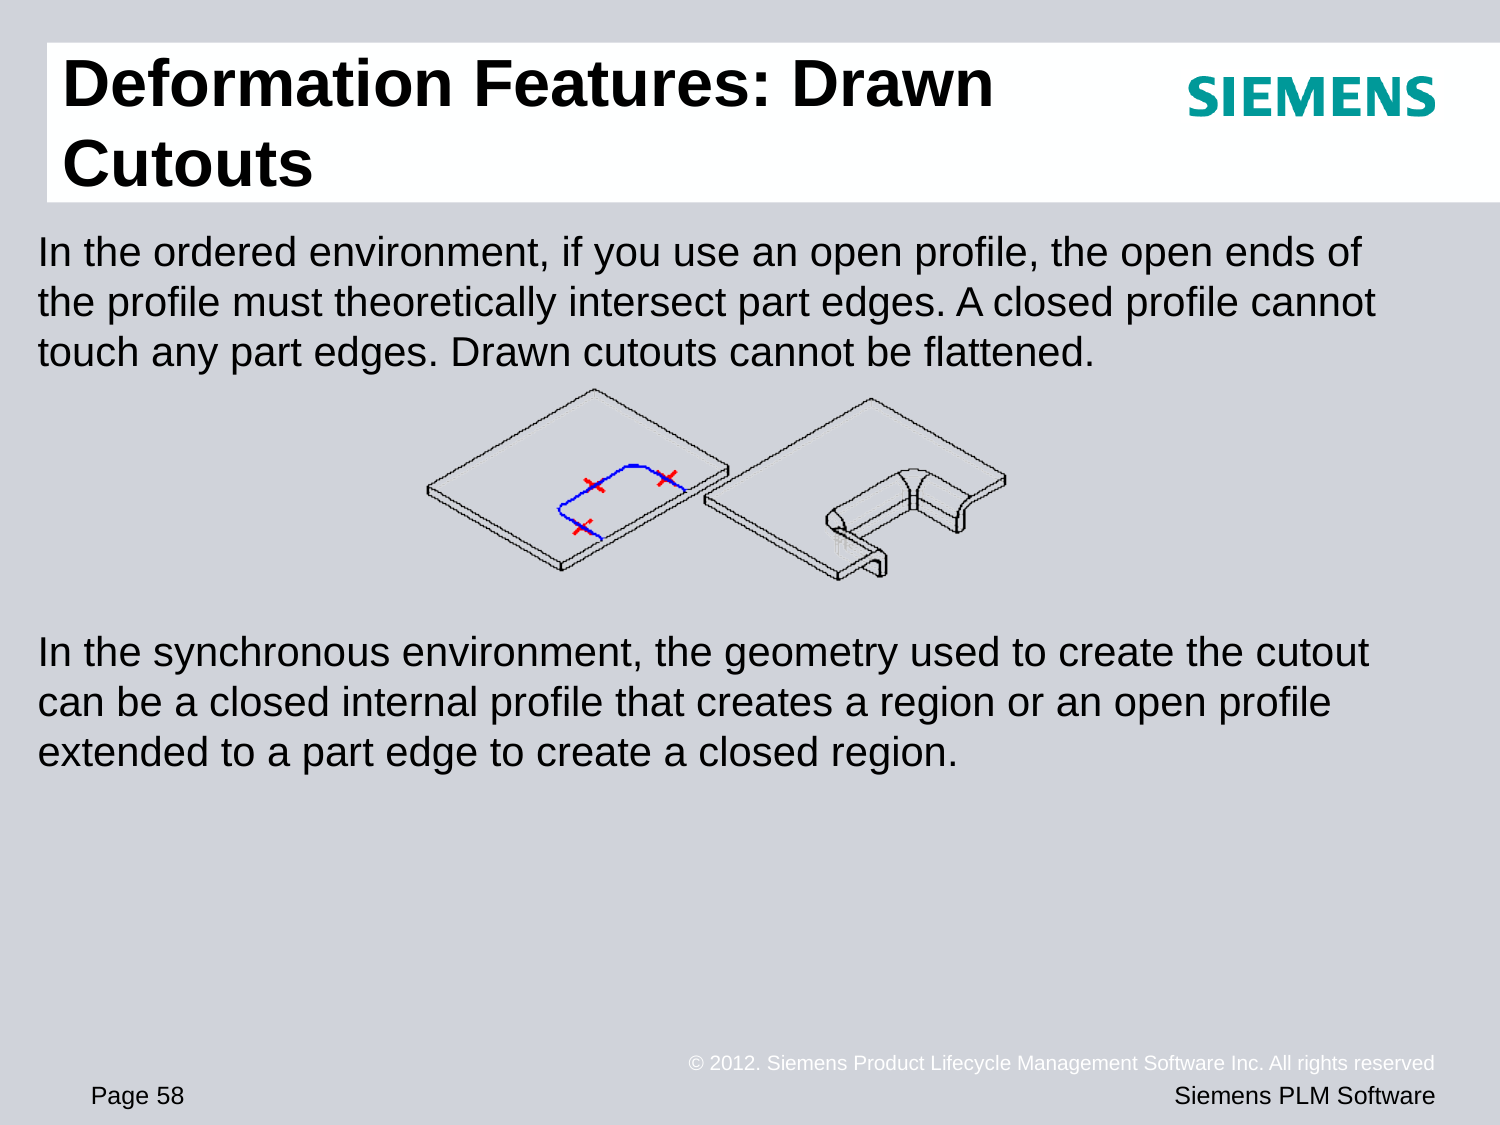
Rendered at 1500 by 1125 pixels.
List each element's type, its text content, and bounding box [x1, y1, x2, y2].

picture [424, 387, 1010, 587]
list In the ordered environment, if you use an open profile, the open ends of the profile must theoretically intersect part edges. A closed profile cannot touch any part edges. Drawn cutouts cannot be flattened. In the synchronous environment, the geometry used to create the cutout can be a closed internal profile that creates a region or an open profile extended to a part edge to create a closed region. [37, 224, 1401, 1038]
picture [1181, 69, 1444, 123]
title Deformation Features: Drawn Cutouts [62, 99, 1095, 201]
